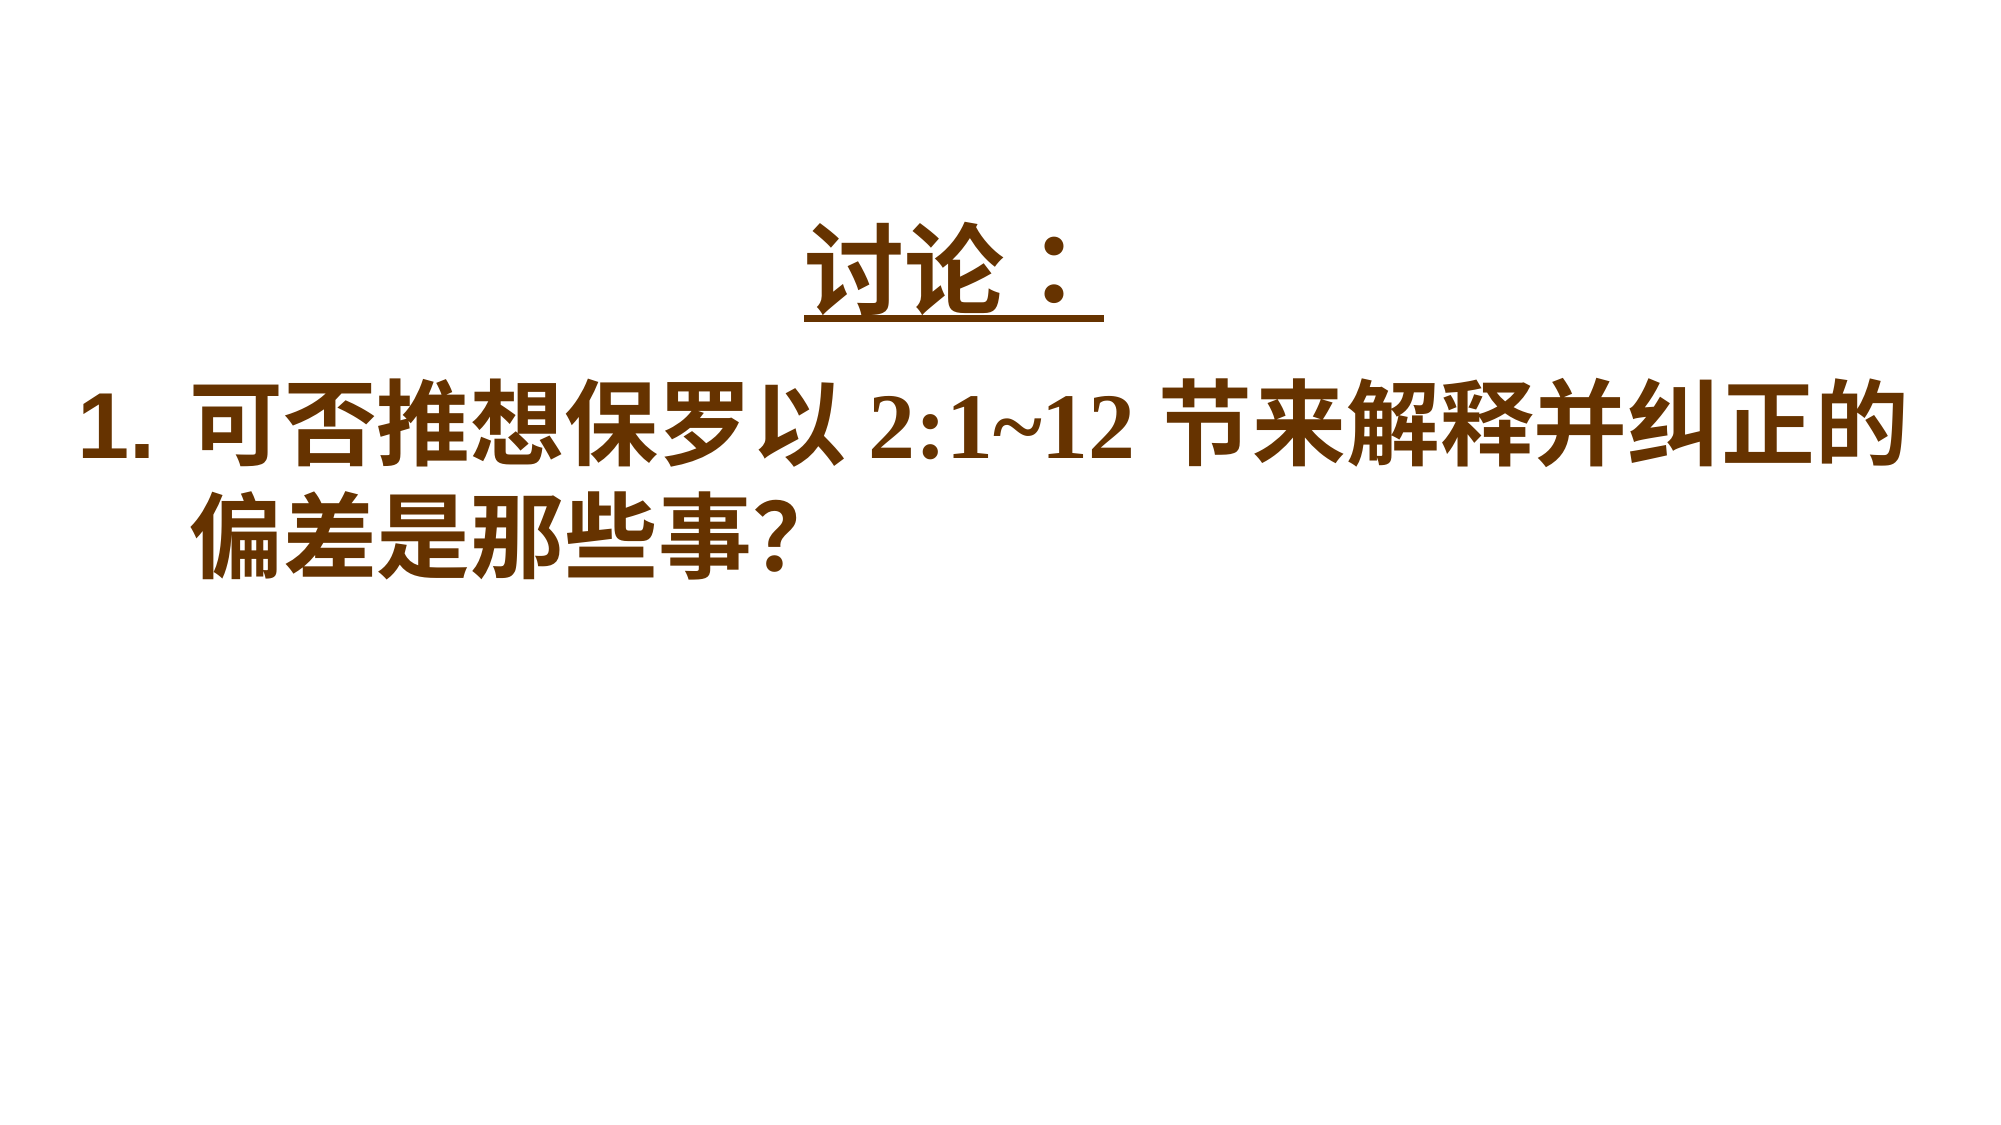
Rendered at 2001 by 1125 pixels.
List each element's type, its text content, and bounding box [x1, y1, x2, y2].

subtitle 讨论： 1. 可否推想保罗以2:1~12节来解释并纠正的偏差是那些事？ [62, 200, 1938, 725]
